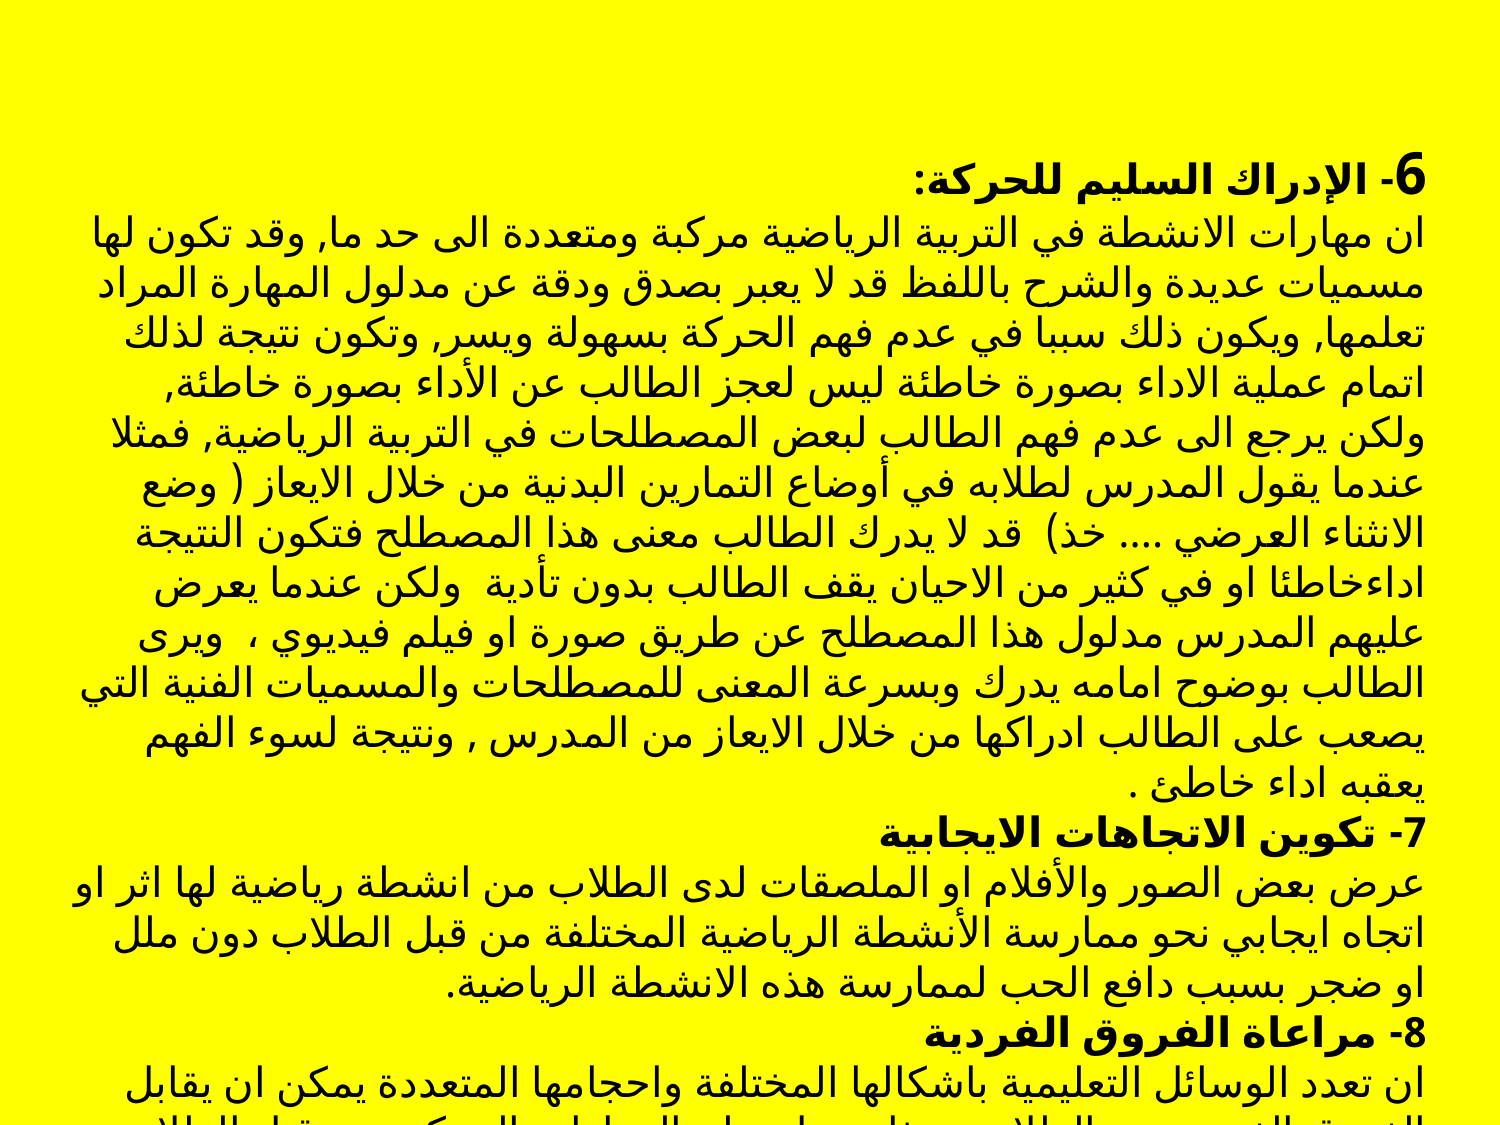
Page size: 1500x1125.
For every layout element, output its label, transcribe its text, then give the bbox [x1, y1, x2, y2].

text_box 6- الإدراك السليم للحركة: ان مهارات الانشطة في التربية الرياضية مركبة ومتعددة الى حد ما, وقد تكون لها مسميات عديدة والشرح باللفظ قد لا يعبر بصدق ودقة عن مدلول المهارة المراد تعلمها, ويكون ذلك سببا في عدم فهم الحركة بسهولة ويسر, وتكون نتيجة لذلك اتمام عملية الاداء بصورة خاطئة ليس لعجز الطالب عن الأداء بصورة خاطئة, ولكن يرجع الى عدم فهم الطالب لبعض المصطلحات في التربية الرياضية, فمثلا عندما يقول المدرس لطلابه في أوضاع التمارين البدنية من خلال الايعاز ( وضع الانثناء العرضي .... خذ) قد لا يدرك الطالب معنى هذا المصطلح فتكون النتيجة اداءخاطئا او في كثير من الاحيان يقف الطالب بدون تأدية ولكن عندما يعرض عليهم المدرس مدلول هذا المصطلح عن طريق صورة او فيلم فيديوي ، ويرى الطالب بوضوح امامه يدرك وبسرعة المعنى للمصطلحات والمسميات الفنية التي يصعب على الطالب ادراكها من خلال الايعاز من المدرس , ونتيجة لسوء الفهم يعقبه اداء خاطئ . 7- تكوين الاتجاهات الايجابية عرض بعض الصور والأفلام او الملصقات لدى الطلاب من انشطة رياضية لها اثر او اتجاه ايجابي نحو ممارسة الأنشطة الرياضية المختلفة من قبل الطلاب دون ملل او ضجر بسبب دافع الحب لممارسة هذه الانشطة الرياضية. 8- مراعاة الفروق الفردية ان تعدد الوسائل التعليمية باشكالها المختلفة واحجامها المتعددة يمكن ان يقابل الفروق الفردية بين الطلاب وهذا يسهل تعلم المهارات الحركية من قبل الطلاب, خاصة وان تعلم المهارات الحركية على أختلاف التباين بين الطلاب عند استخدامهم للوسائل التعليمية المتعددة تساعد كل طالب على تفهم واداء الحركات بسهولة. [58, 58, 1442, 1125]
